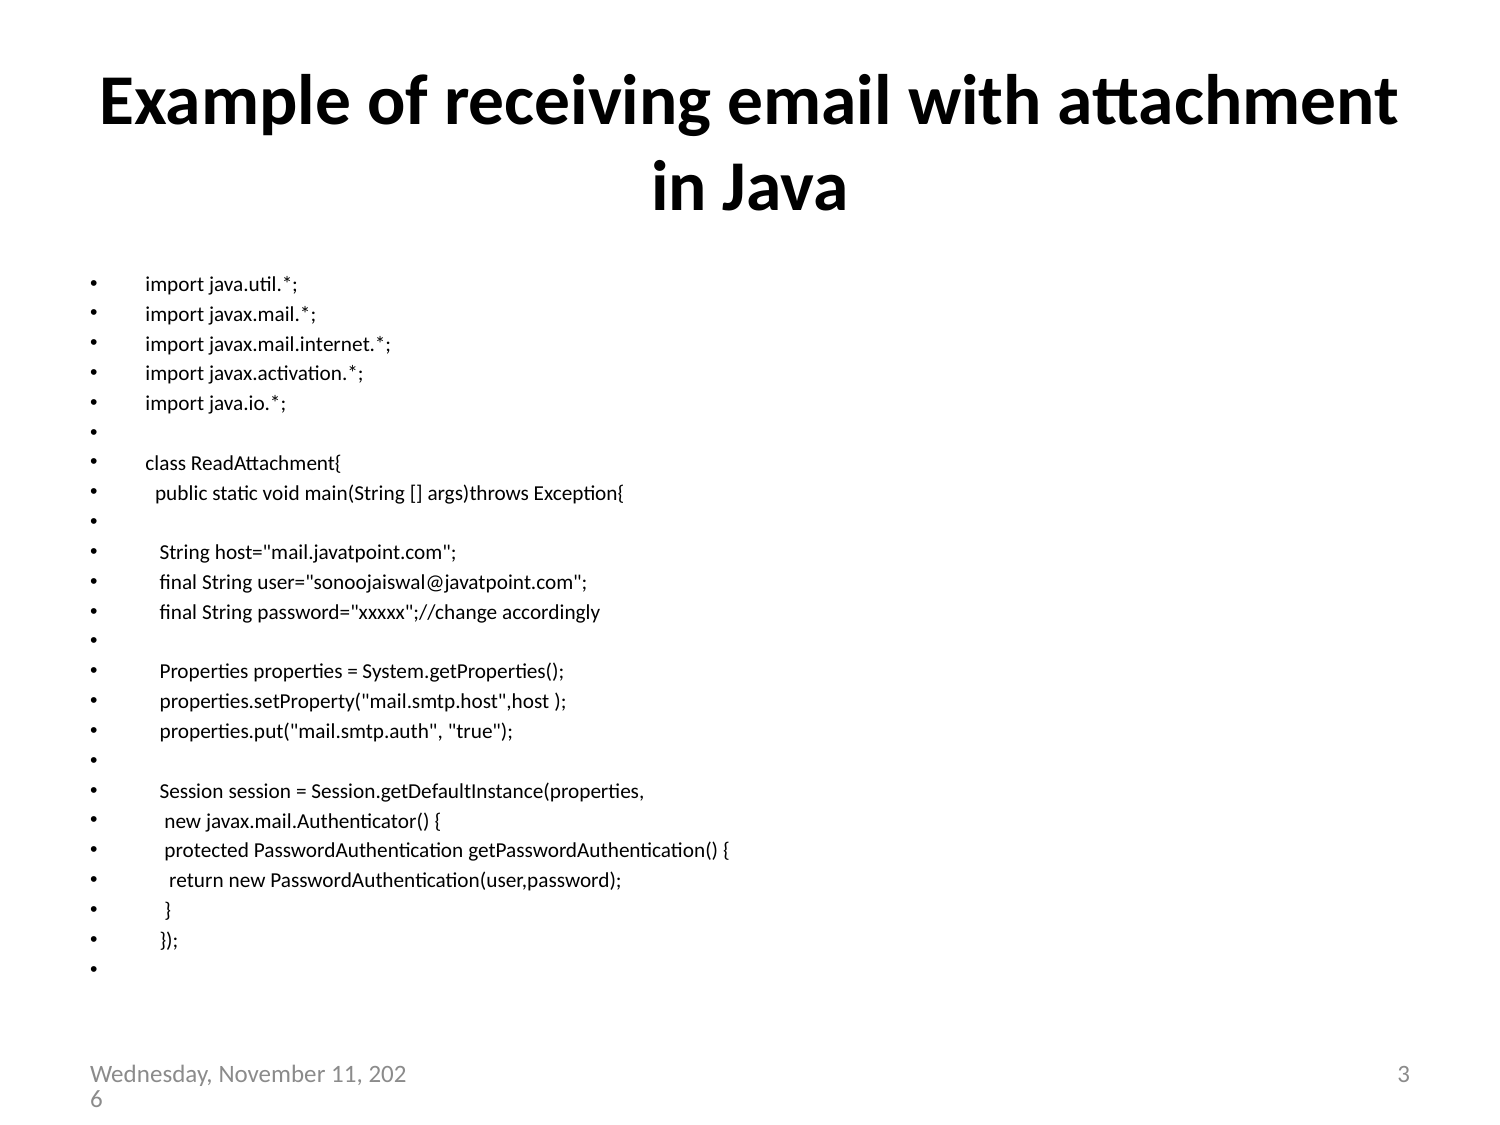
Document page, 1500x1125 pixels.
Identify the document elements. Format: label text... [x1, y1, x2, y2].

slide_number 3 [1074, 1042, 1425, 1103]
list import java.util.*; import javax.mail.*; import javax.mail.internet.*; import javax.activation.*; import java.io.*; class ReadAttachment{ public static void main(String [] args)throws Exception{ String host="mail.javatpoint.com"; final String user="sonoojaiswal@javatpoint.com"; final String password="xxxxx";//change accordingly Properties properties = System.getProperties(); properties.setProperty("mail.smtp.host",host ); properties.put("mail.smtp.auth", "true"); Session session = Session.getDefaultInstance(properties, new javax.mail.Authenticator() { protected PasswordAuthentication getPasswordAuthentication() { return new PasswordAuthentication(user,password); } }); [75, 262, 1425, 1005]
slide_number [75, 1042, 425, 1103]
title Example of receiving email with attachment in Java [75, 45, 1425, 233]
